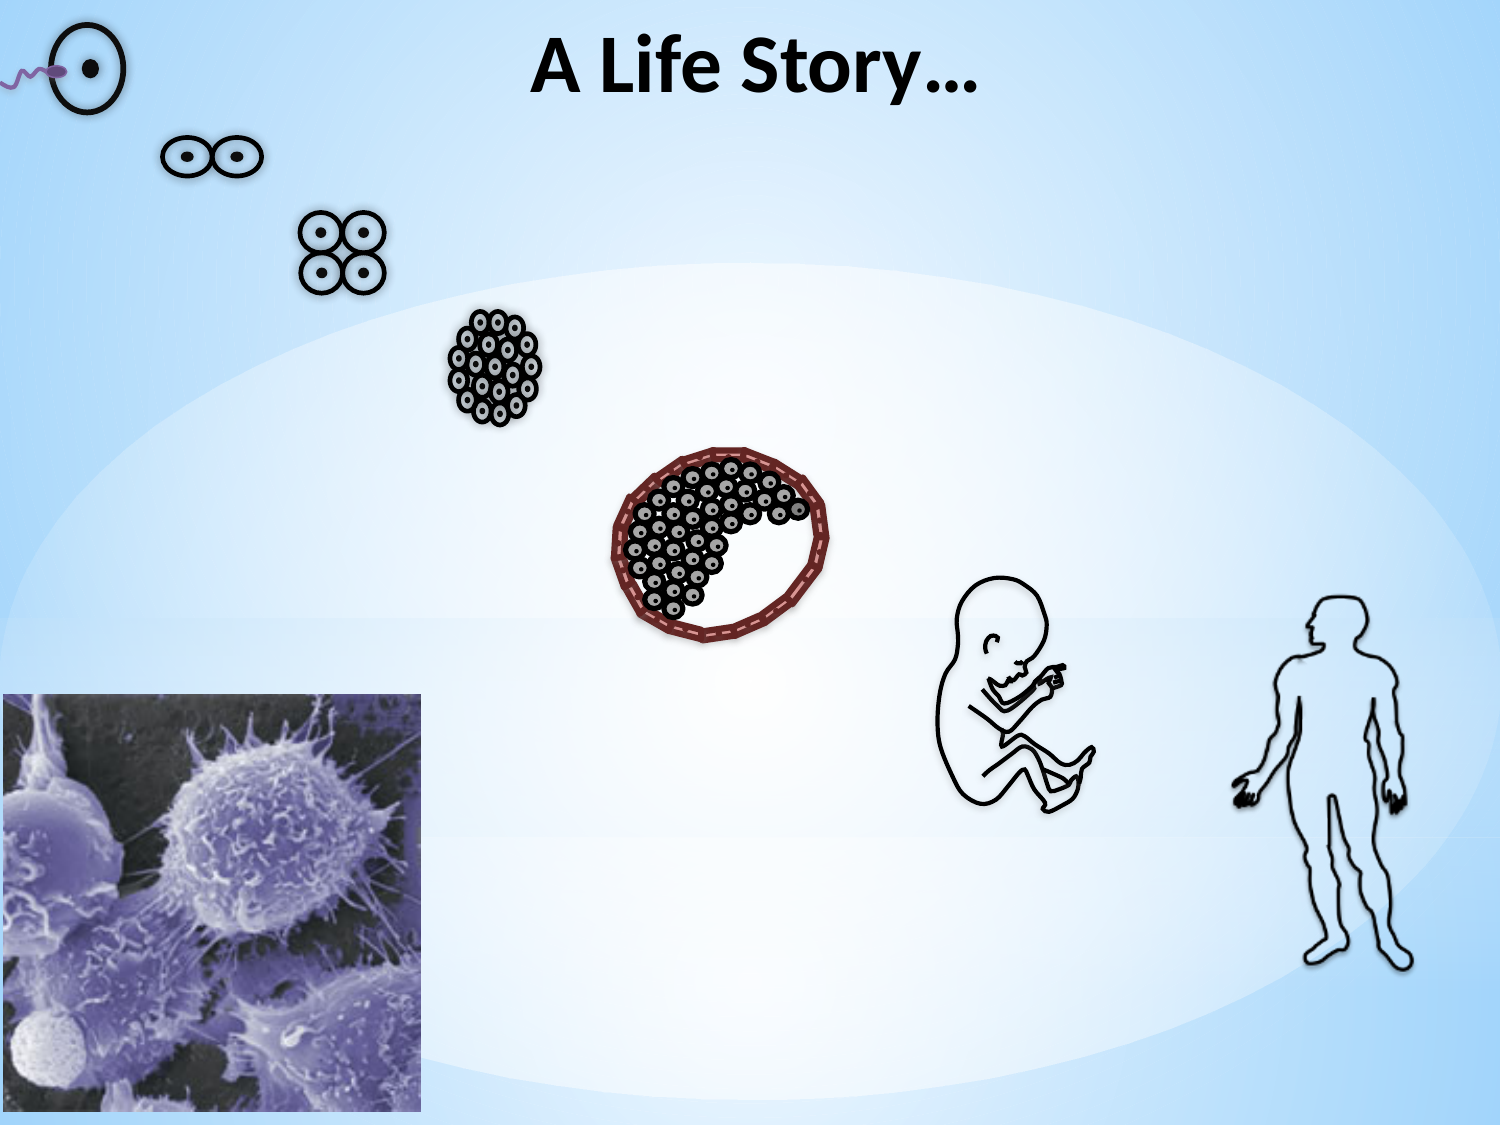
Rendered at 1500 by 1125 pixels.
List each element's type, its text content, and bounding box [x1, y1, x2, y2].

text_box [0, 24, 124, 113]
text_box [299, 212, 385, 294]
picture [3, 694, 421, 1112]
picture [1224, 591, 1423, 984]
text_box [614, 450, 825, 639]
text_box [449, 311, 541, 426]
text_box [937, 576, 1095, 813]
text_box A Life Story… [515, 1, 997, 117]
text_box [162, 137, 262, 177]
